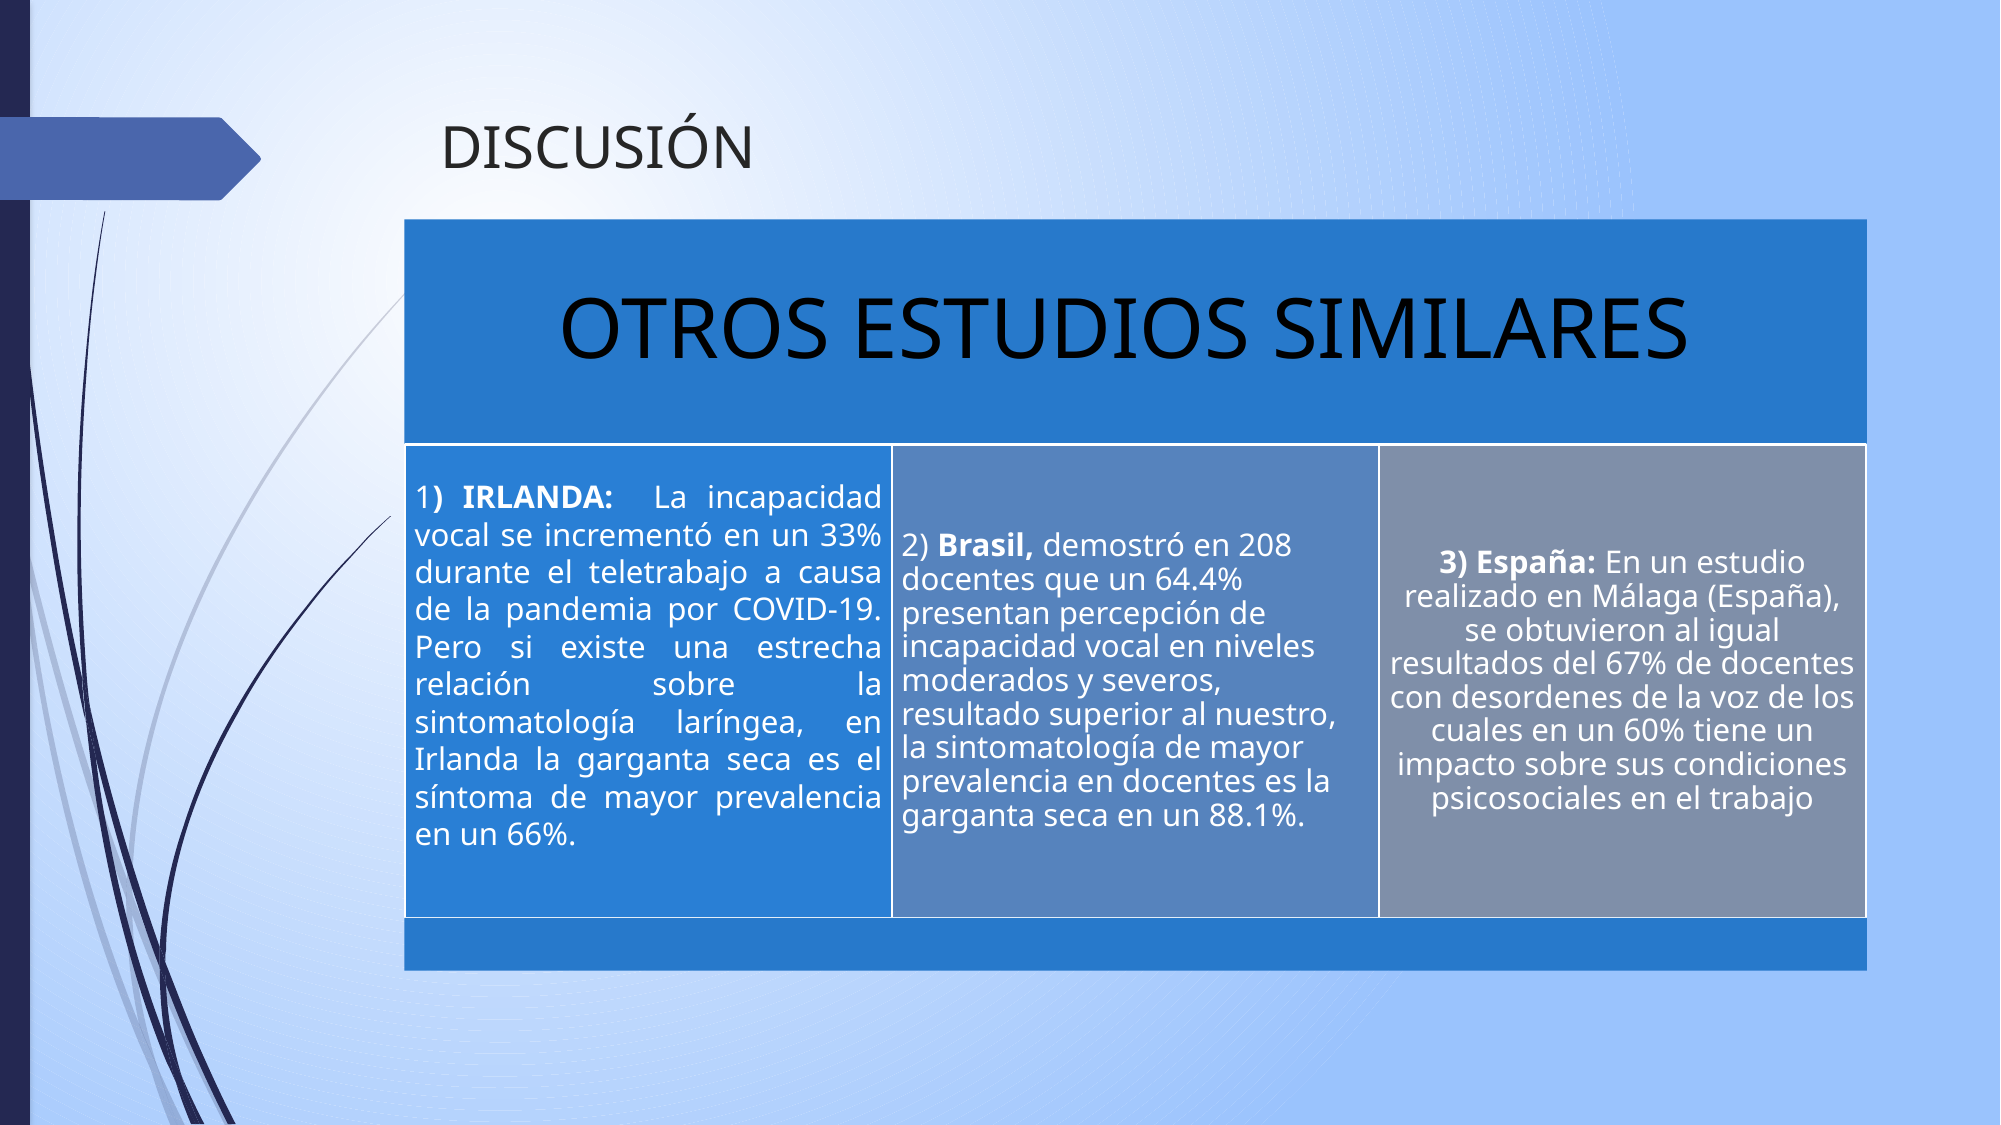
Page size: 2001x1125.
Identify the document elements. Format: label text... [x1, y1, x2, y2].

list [404, 218, 1868, 971]
title DISCUSIÓN [425, 102, 1888, 220]
